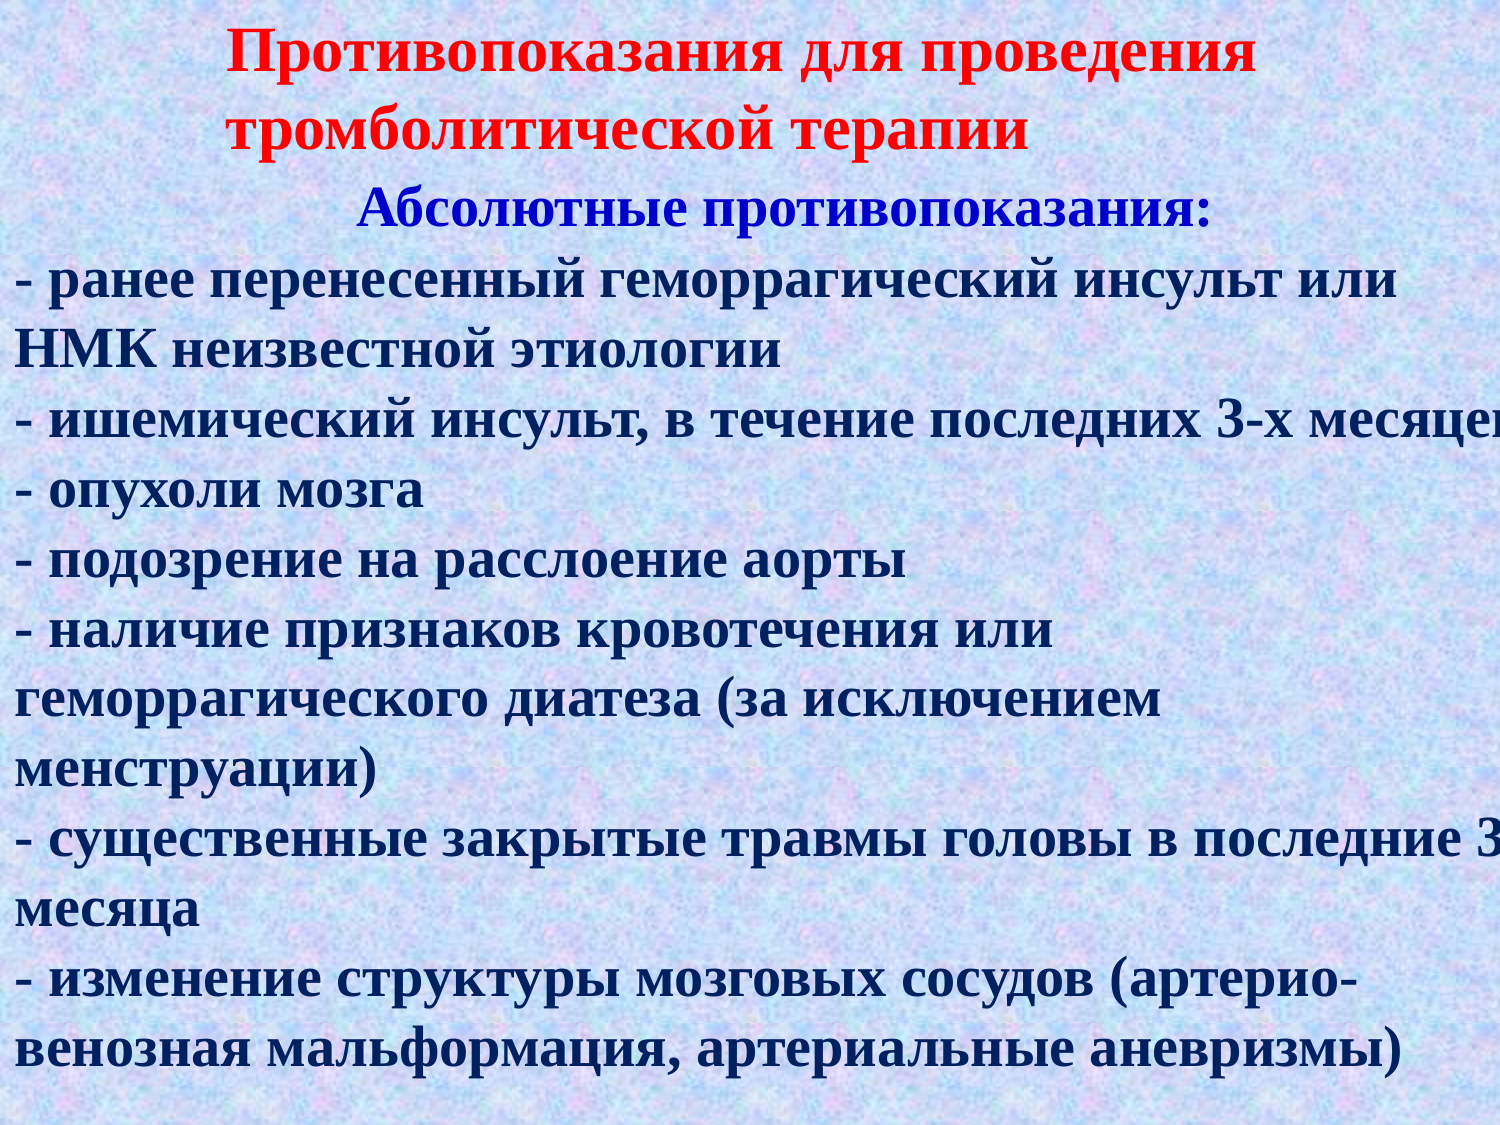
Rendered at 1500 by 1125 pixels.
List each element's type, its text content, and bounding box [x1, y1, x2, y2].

title Противопоказания для проведения тромболитической терапии Абсолютные противопоказания: - ранее перенесенный геморрагический инсульт или НМК неизвестной этиологии - ишемический инсульт, в течение последних 3-х месяцев - опухоли мозга - подозрение на расслоение аорты - наличие признаков кровотечения или геморрагического диатеза (за исключением менструации) - существенные закрытые травмы головы в последние 3 месяца - изменение структуры мозговых сосудов (артерио-венозная мальформация, артериальные аневризмы) [0, 0, 1500, 1125]
slide_number 9 [100, 1042, 426, 1103]
